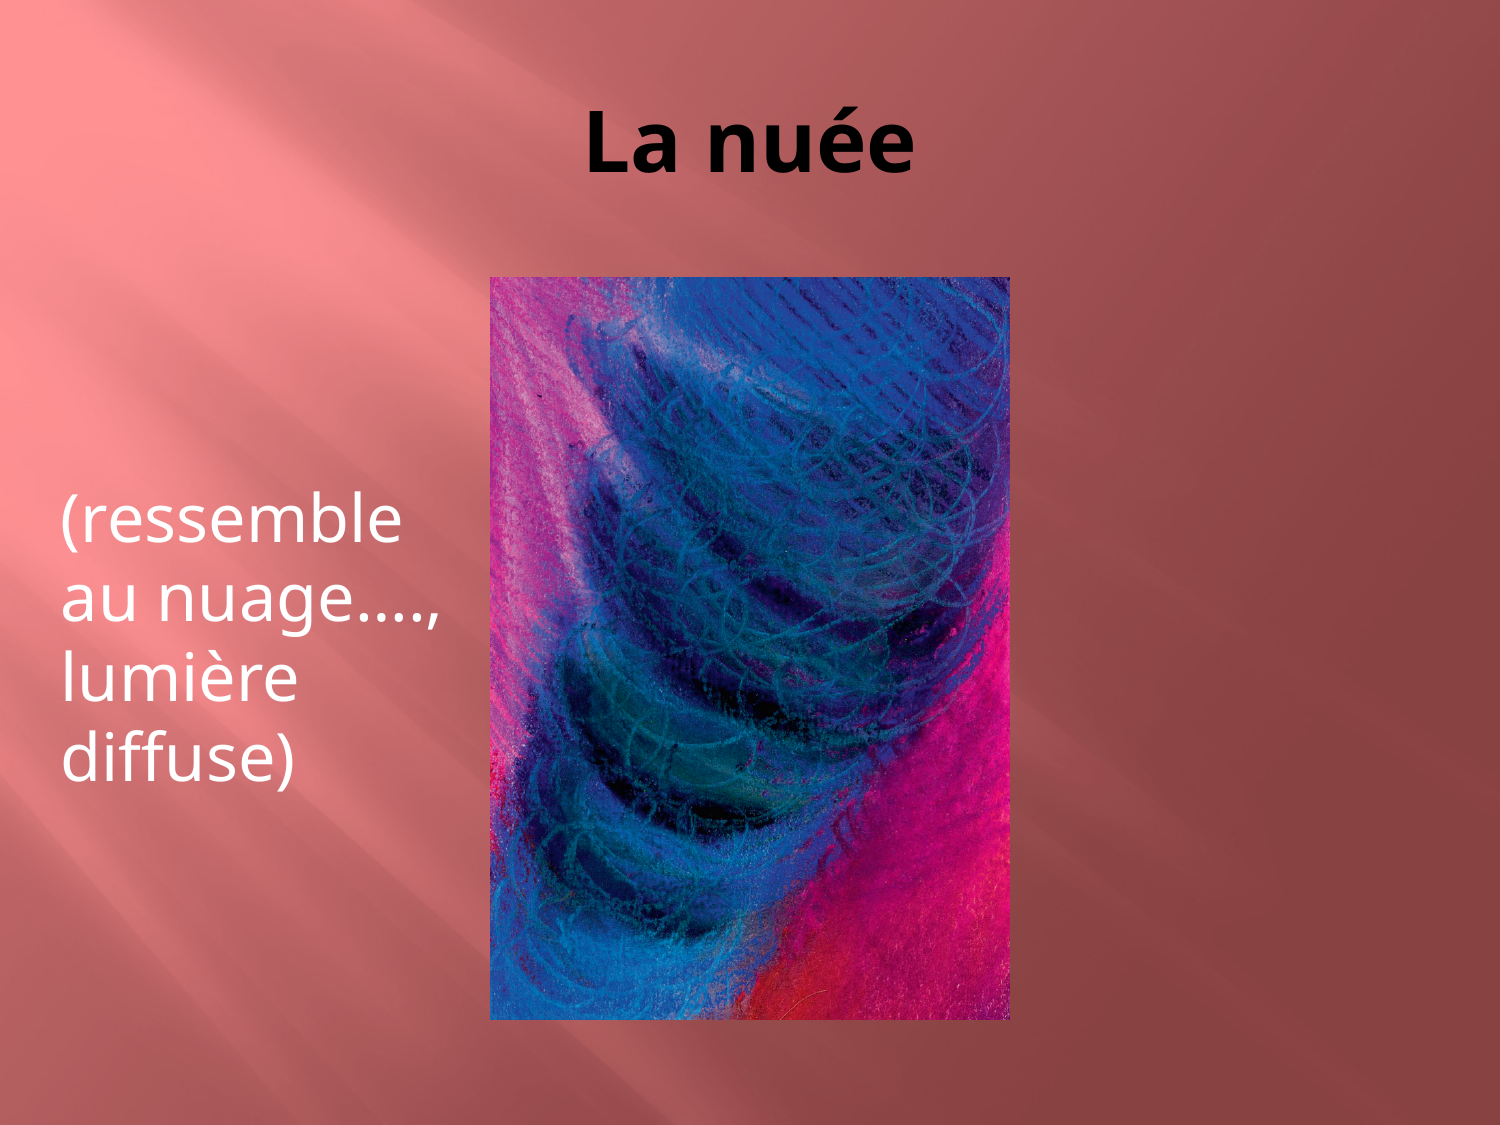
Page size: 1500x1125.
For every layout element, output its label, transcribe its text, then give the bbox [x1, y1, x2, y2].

title La nuée [75, 45, 1425, 233]
text_box (ressemble au nuage…., lumière diffuse) [46, 467, 472, 803]
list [490, 277, 1010, 1020]
